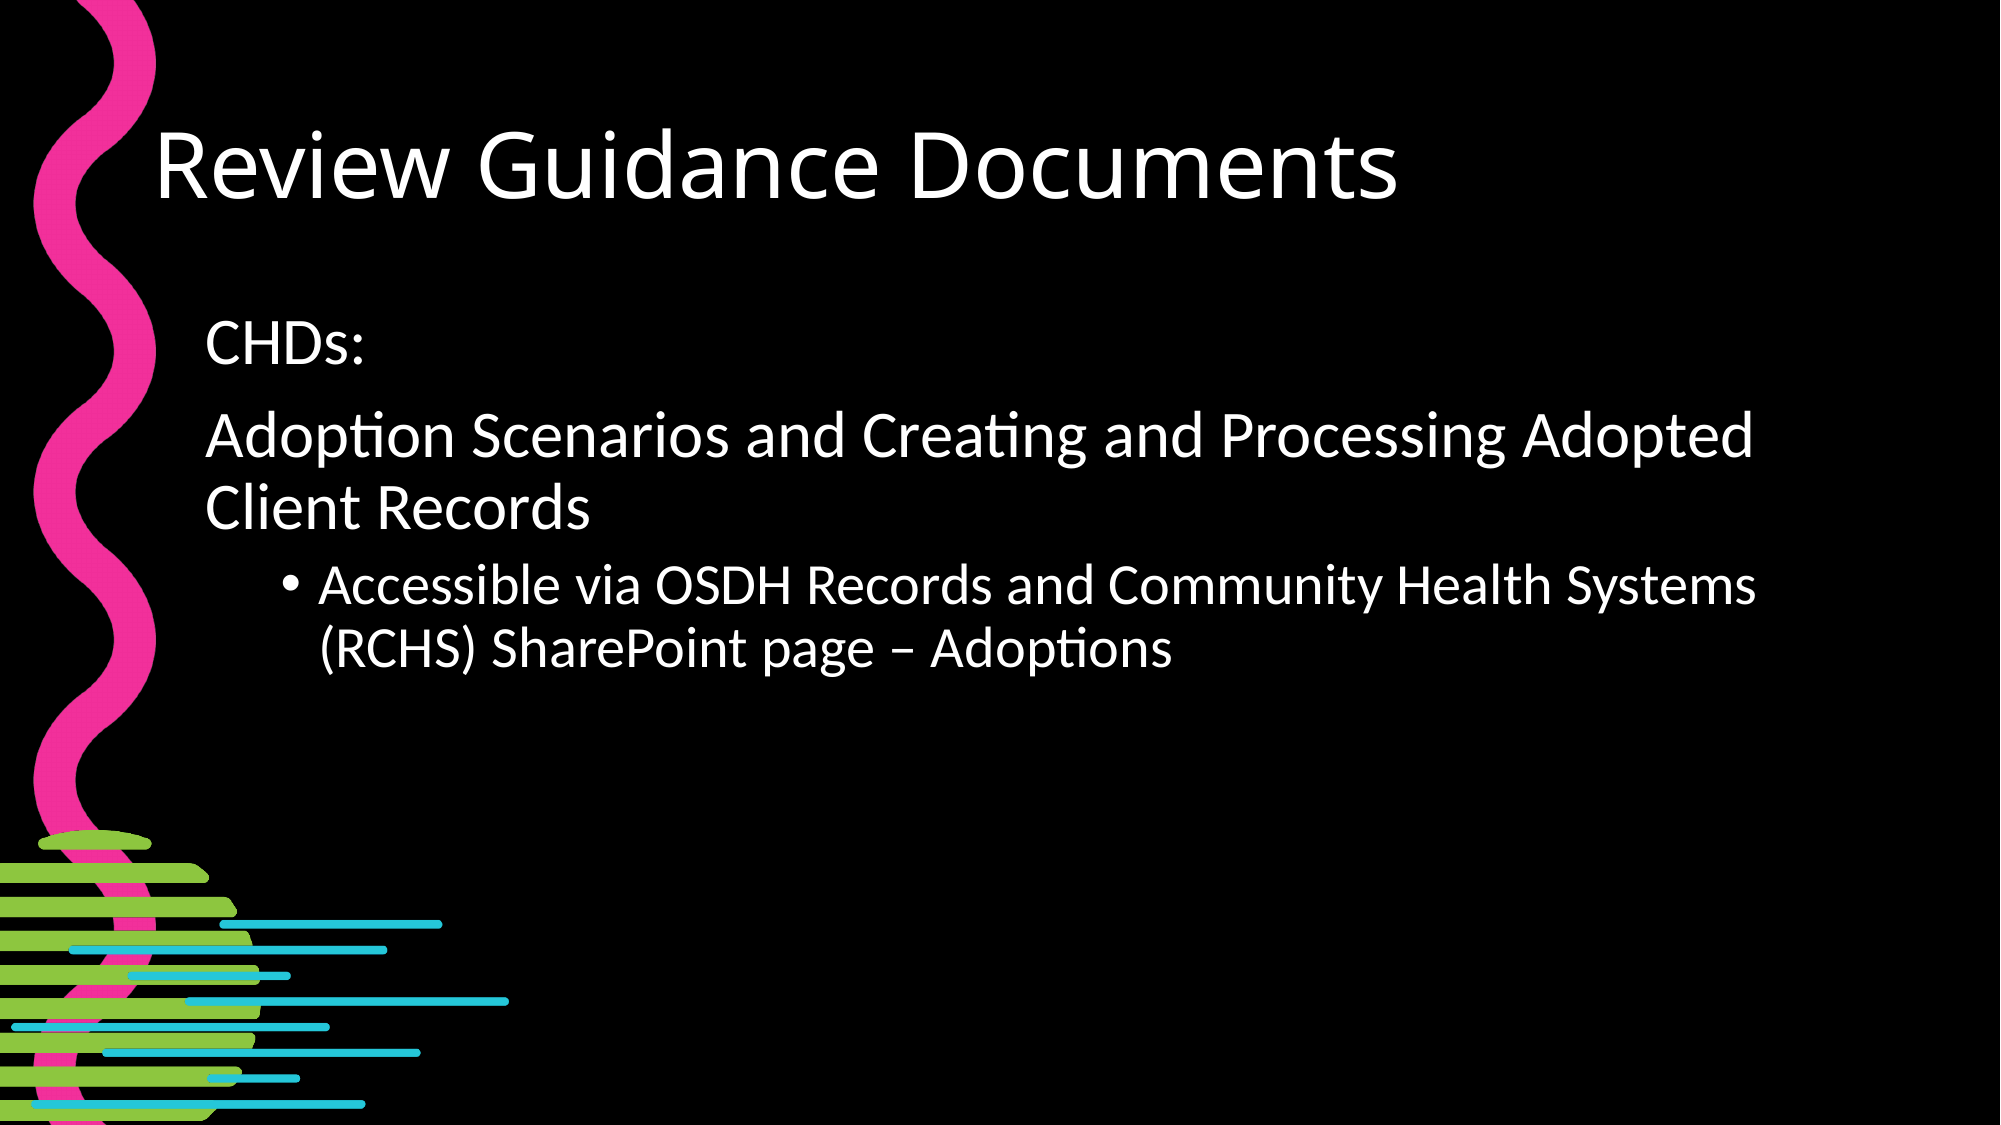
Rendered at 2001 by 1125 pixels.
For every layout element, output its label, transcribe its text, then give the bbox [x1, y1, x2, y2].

picture [0, 0, 517, 1125]
title Review Guidance Documents [137, 59, 1863, 278]
list CHDs: Adoption Scenarios and Creating and Processing Adopted Client Records Accessible via OSDH Records and Community Health Systems (RCHS) SharePoint page – Adoptions [190, 299, 1781, 1014]
